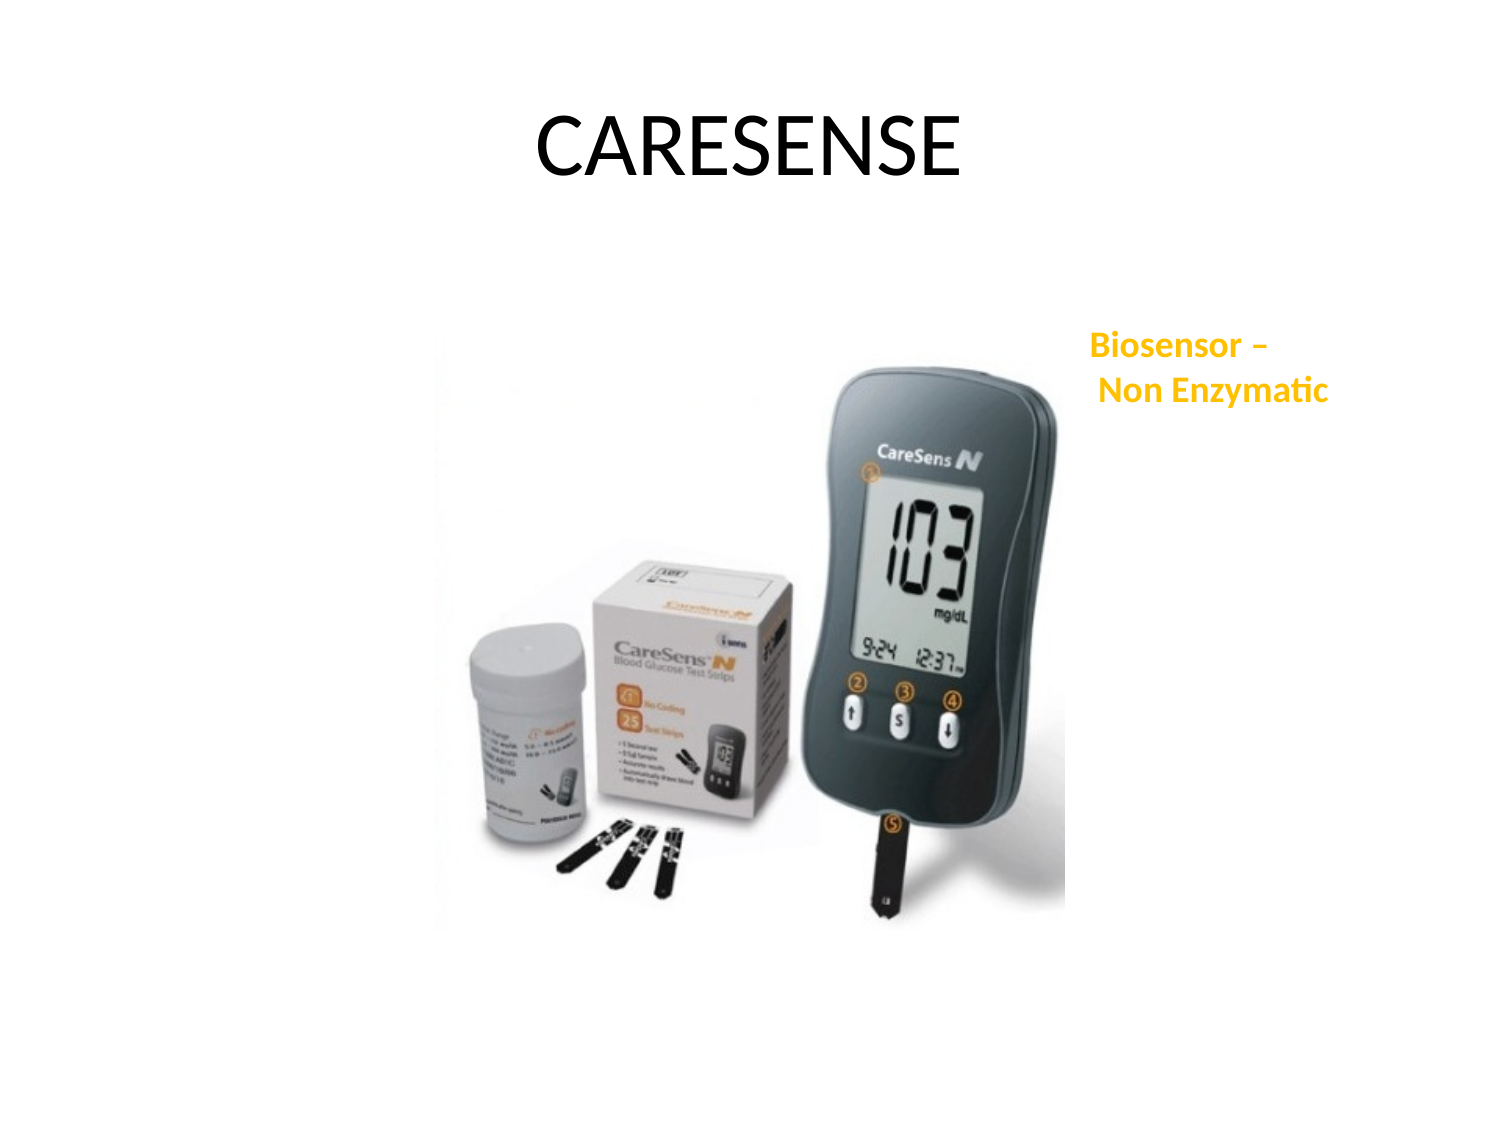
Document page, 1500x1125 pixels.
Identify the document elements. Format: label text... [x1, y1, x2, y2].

text_box Biosensor – Non Enzymatic [1074, 312, 1450, 463]
title CARESENSE [75, 45, 1425, 233]
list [434, 337, 1066, 930]
